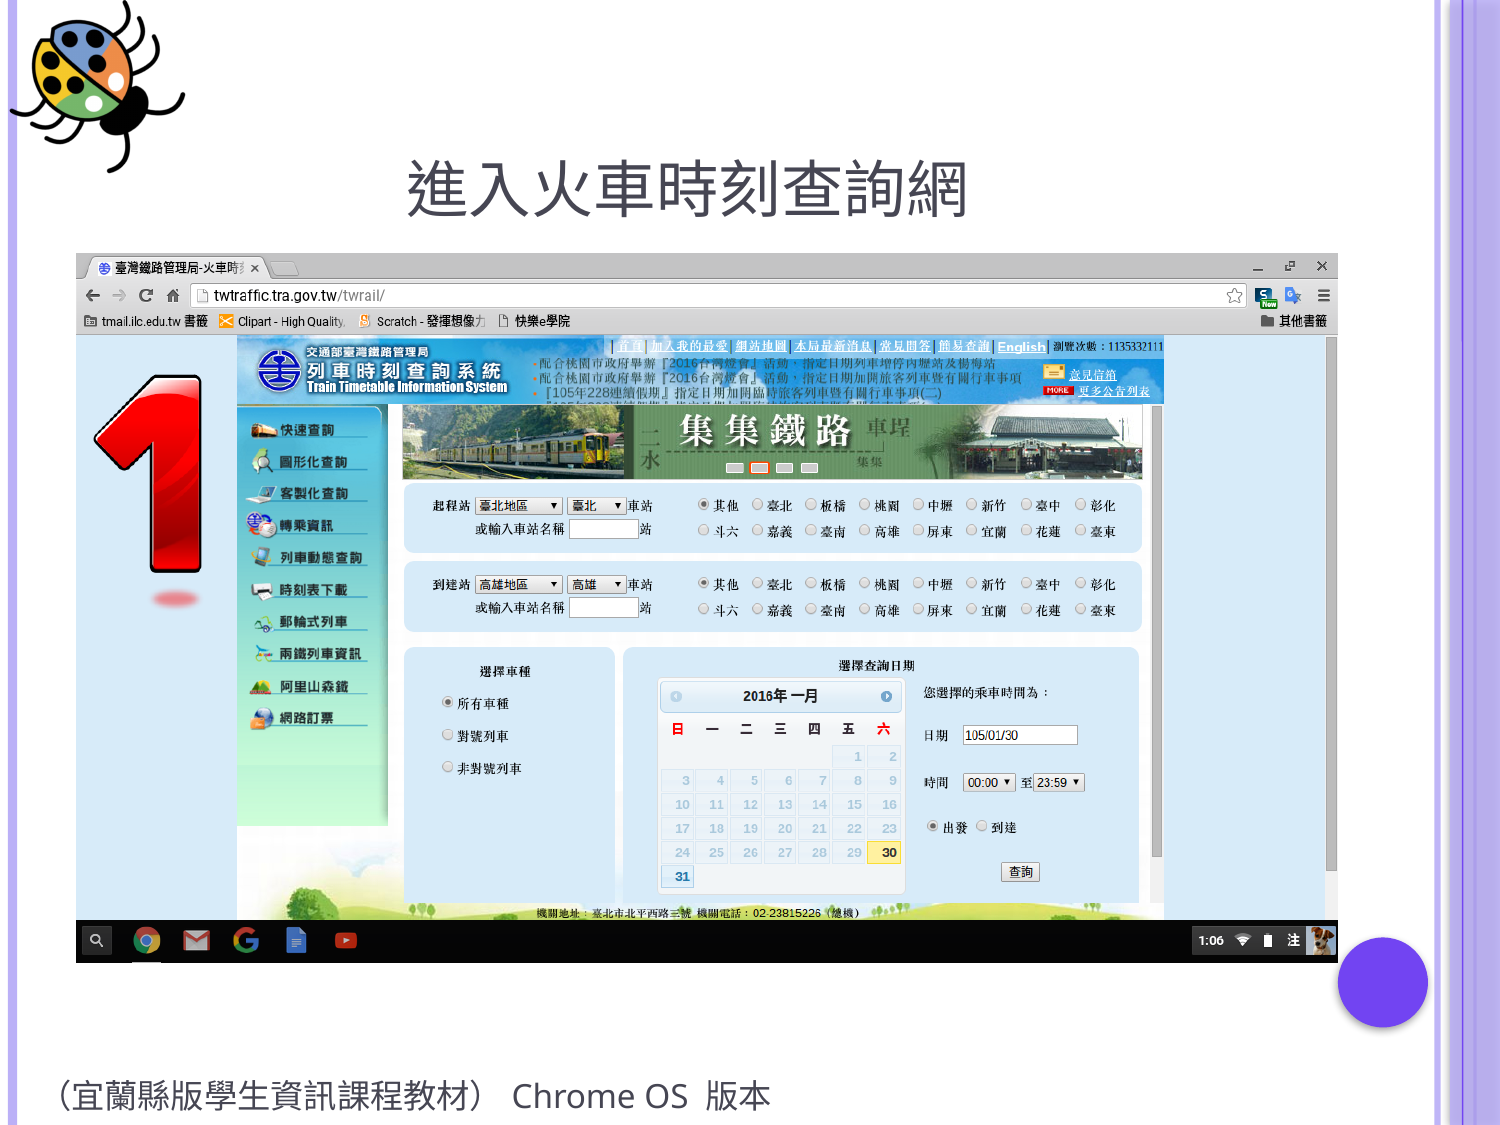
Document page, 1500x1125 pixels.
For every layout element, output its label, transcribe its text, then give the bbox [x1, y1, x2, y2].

picture [93, 374, 204, 612]
picture [0, 0, 169, 176]
footer （宜蘭縣版學生資訊課程教材）Chrome OS 版本 [23, 1065, 809, 1125]
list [76, 253, 1338, 964]
title 進入火車時刻查詢網 [75, 45, 1300, 233]
